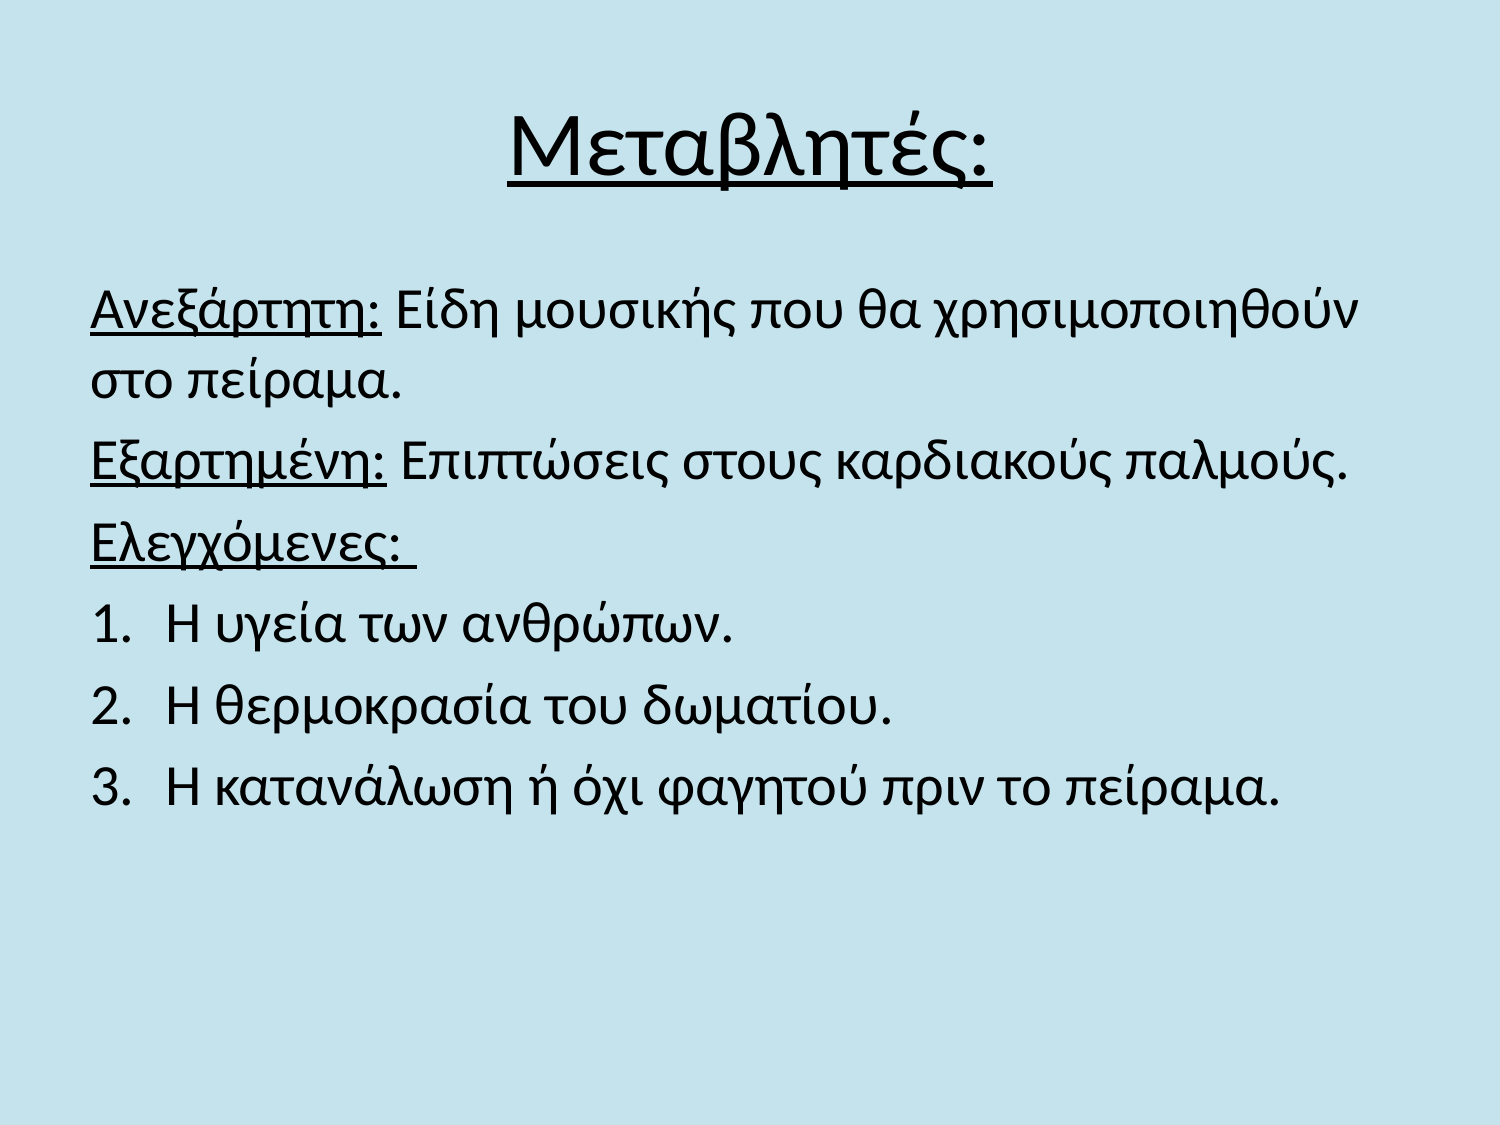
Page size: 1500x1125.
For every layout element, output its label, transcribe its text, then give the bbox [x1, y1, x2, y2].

title Μεταβλητές: [75, 45, 1425, 233]
list Ανεξάρτητη: Είδη μουσικής που θα χρησιμοποιηθούν στο πείραμα. Εξαρτημένη: Επιπτώσεις στους καρδιακούς παλμούς. Ελεγχόμενες: Η υγεία των ανθρώπων. Η θερμοκρασία του δωματίου. Η κατανάλωση ή όχι φαγητού πριν το πείραμα. [75, 262, 1425, 1005]
